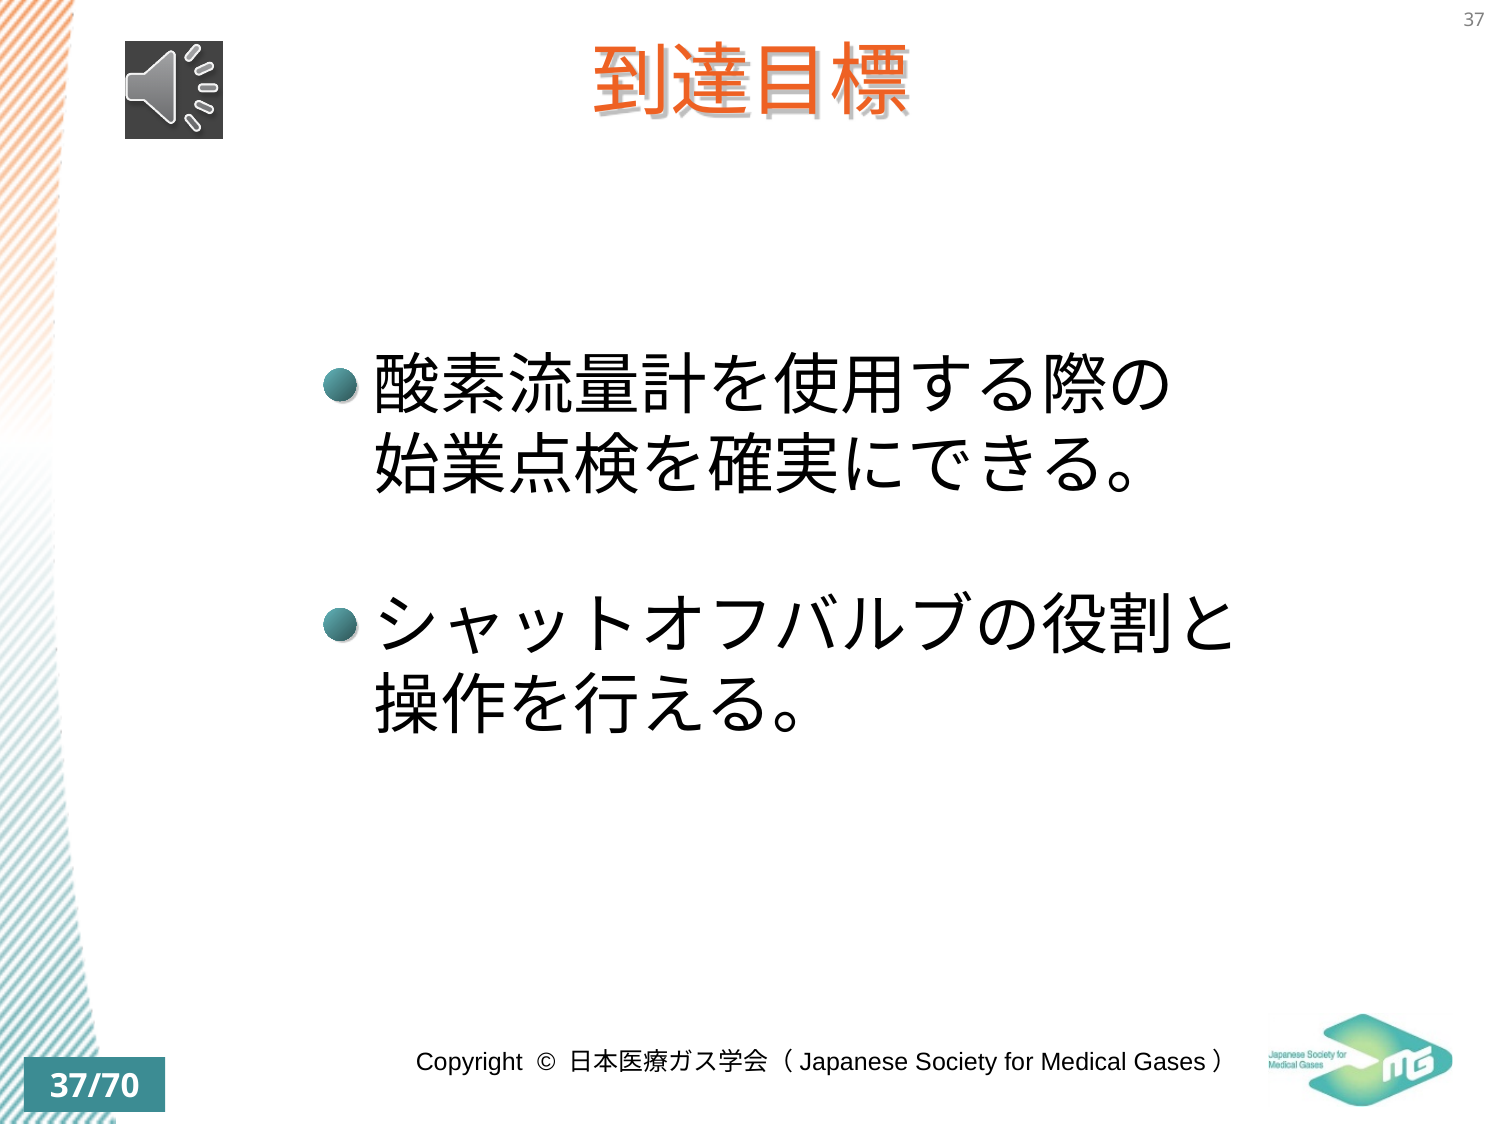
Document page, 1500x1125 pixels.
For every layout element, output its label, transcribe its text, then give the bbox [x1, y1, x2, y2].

picture [0, 156, 116, 1124]
text_box 37/70 [23, 1057, 166, 1112]
text_box 酸素流量計を使用する際の 始業点検を確実にできる。 シャットオフバルブの役割と操作を行える。 [358, 334, 1257, 750]
text_box [323, 608, 357, 641]
slide_number 37 [1390, 0, 1500, 51]
picture [123, 40, 225, 141]
title 到達目標 [0, 0, 1500, 156]
text_box [323, 368, 357, 402]
picture [1268, 1013, 1453, 1107]
